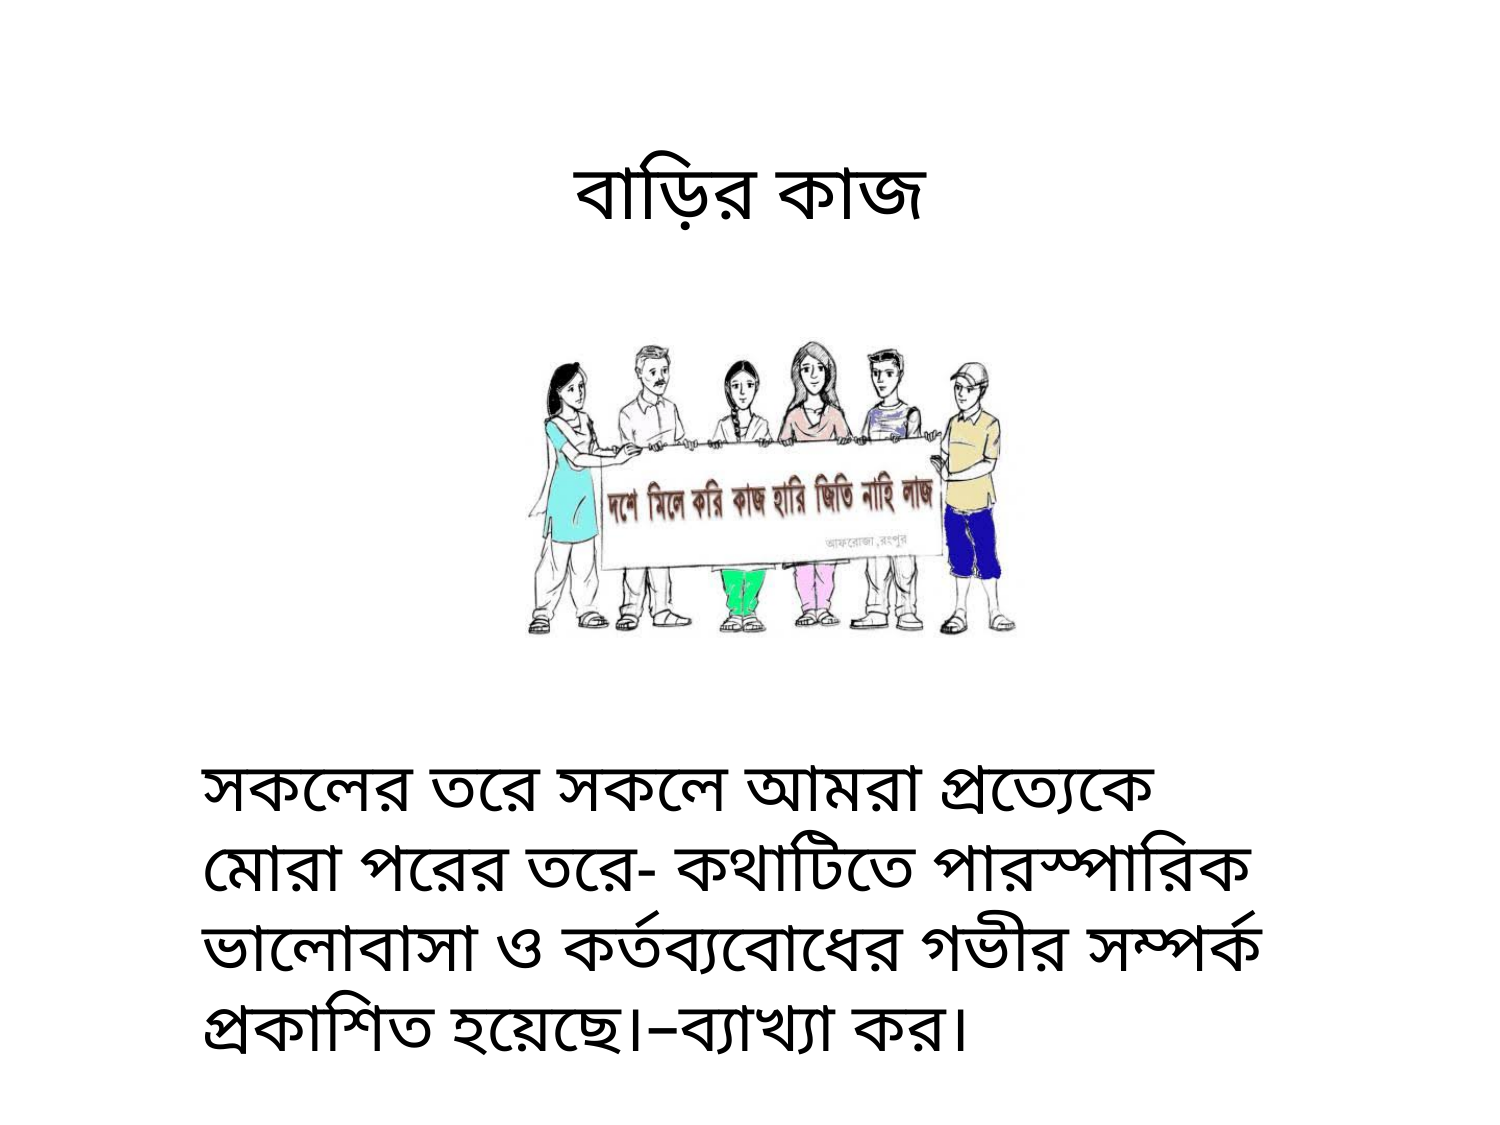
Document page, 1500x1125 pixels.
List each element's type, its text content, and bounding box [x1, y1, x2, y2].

text_box বাড়ির কাজ [299, 137, 1200, 243]
text_box সকলের তরে সকলে আমরা প্রত্যেকে মোরা পরের তরে- কথাটিতে পারস্পারিক ভালোবাসা ও কর্তব্যবোধের গভীর সম্পর্ক প্রকাশিত হয়েছে।–ব্যাখ্যা কর। [187, 737, 1313, 1072]
picture [524, 337, 1026, 647]
